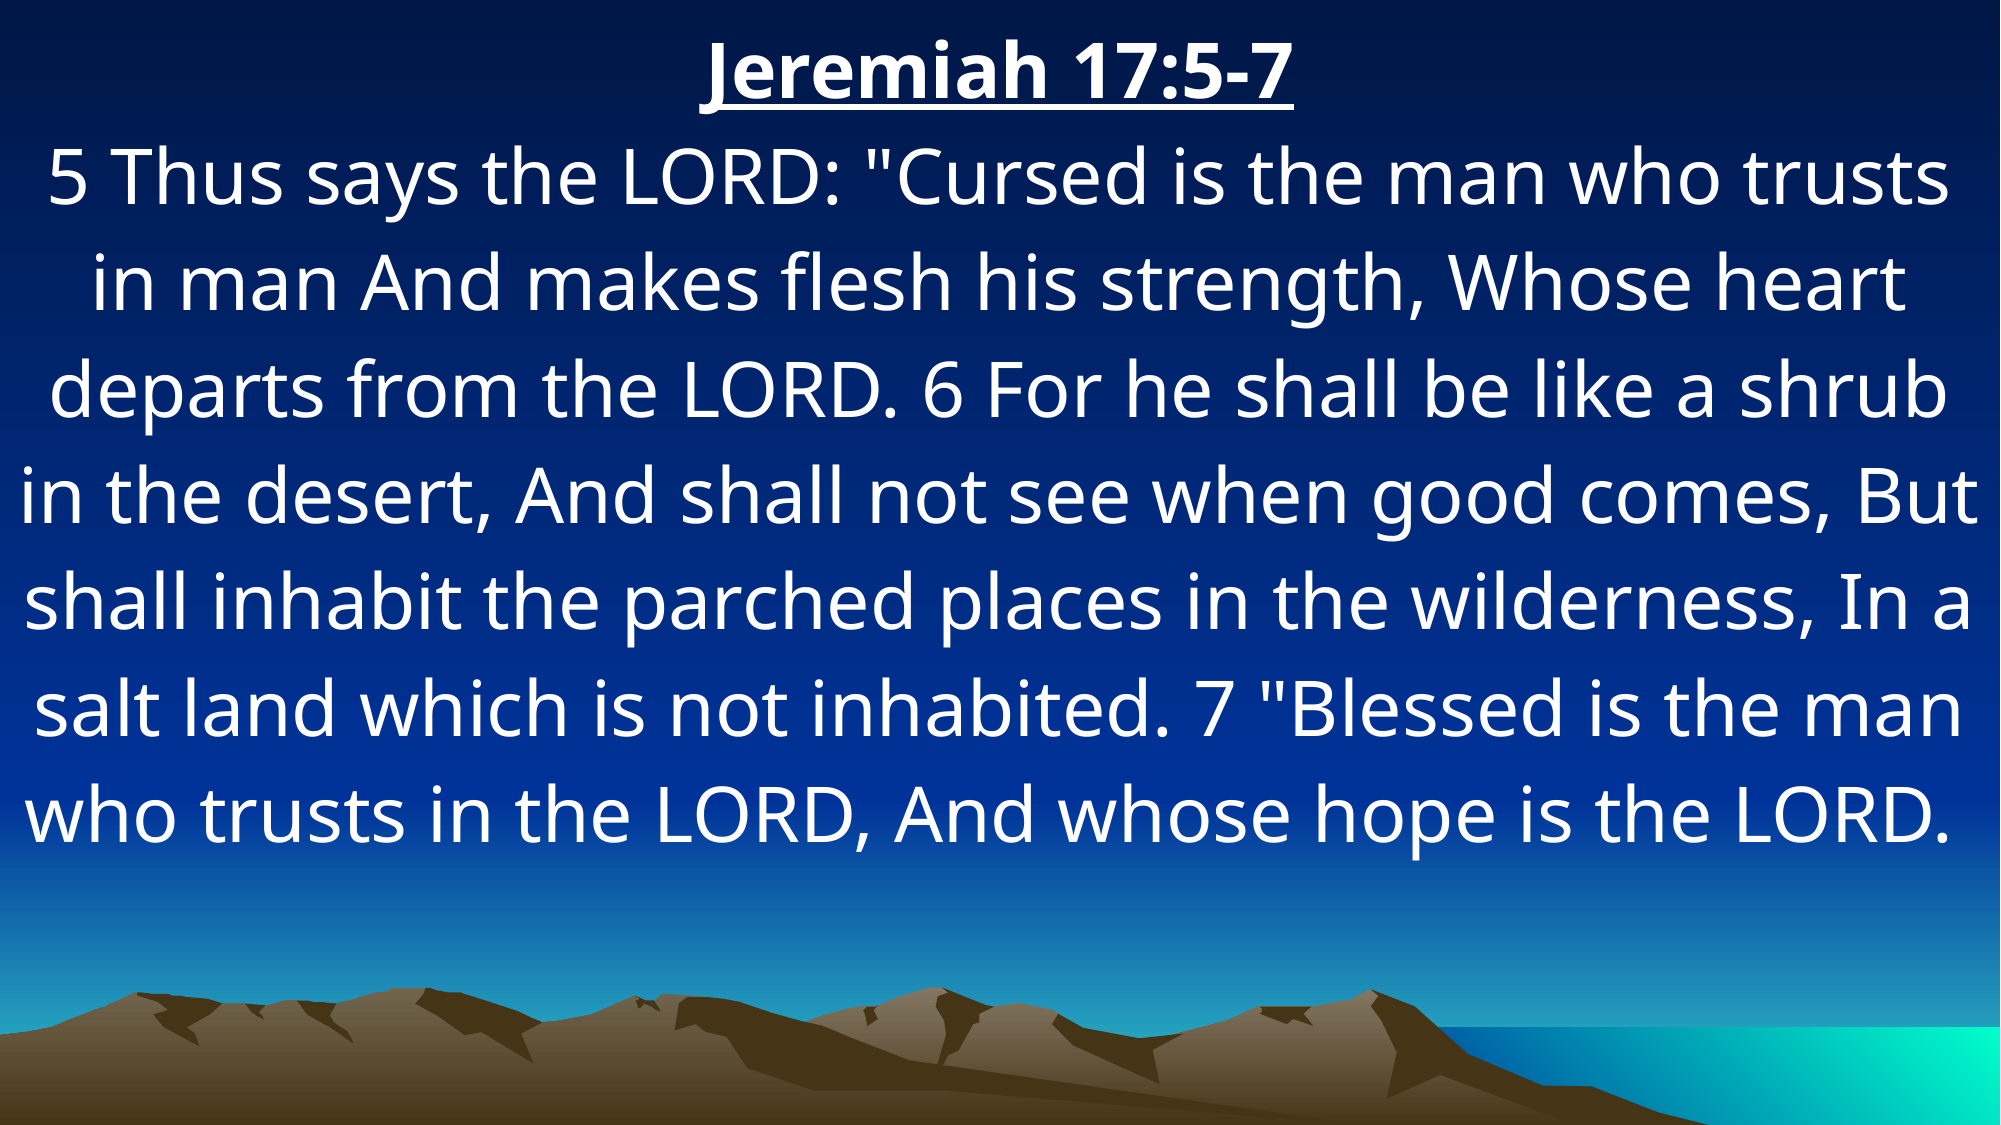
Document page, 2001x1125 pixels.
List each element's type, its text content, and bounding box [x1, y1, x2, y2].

text_box Jeremiah 17:5-7 5 Thus says the LORD: "Cursed is the man who trusts in man And makes flesh his strength, Whose heart departs from the LORD. 6 For he shall be like a shrub in the desert, And shall not see when good comes, But shall inhabit the parched places in the wilderness, In a salt land which is not inhabited. 7 "Blessed is the man who trusts in the LORD, And whose hope is the LORD. [0, 0, 2000, 863]
